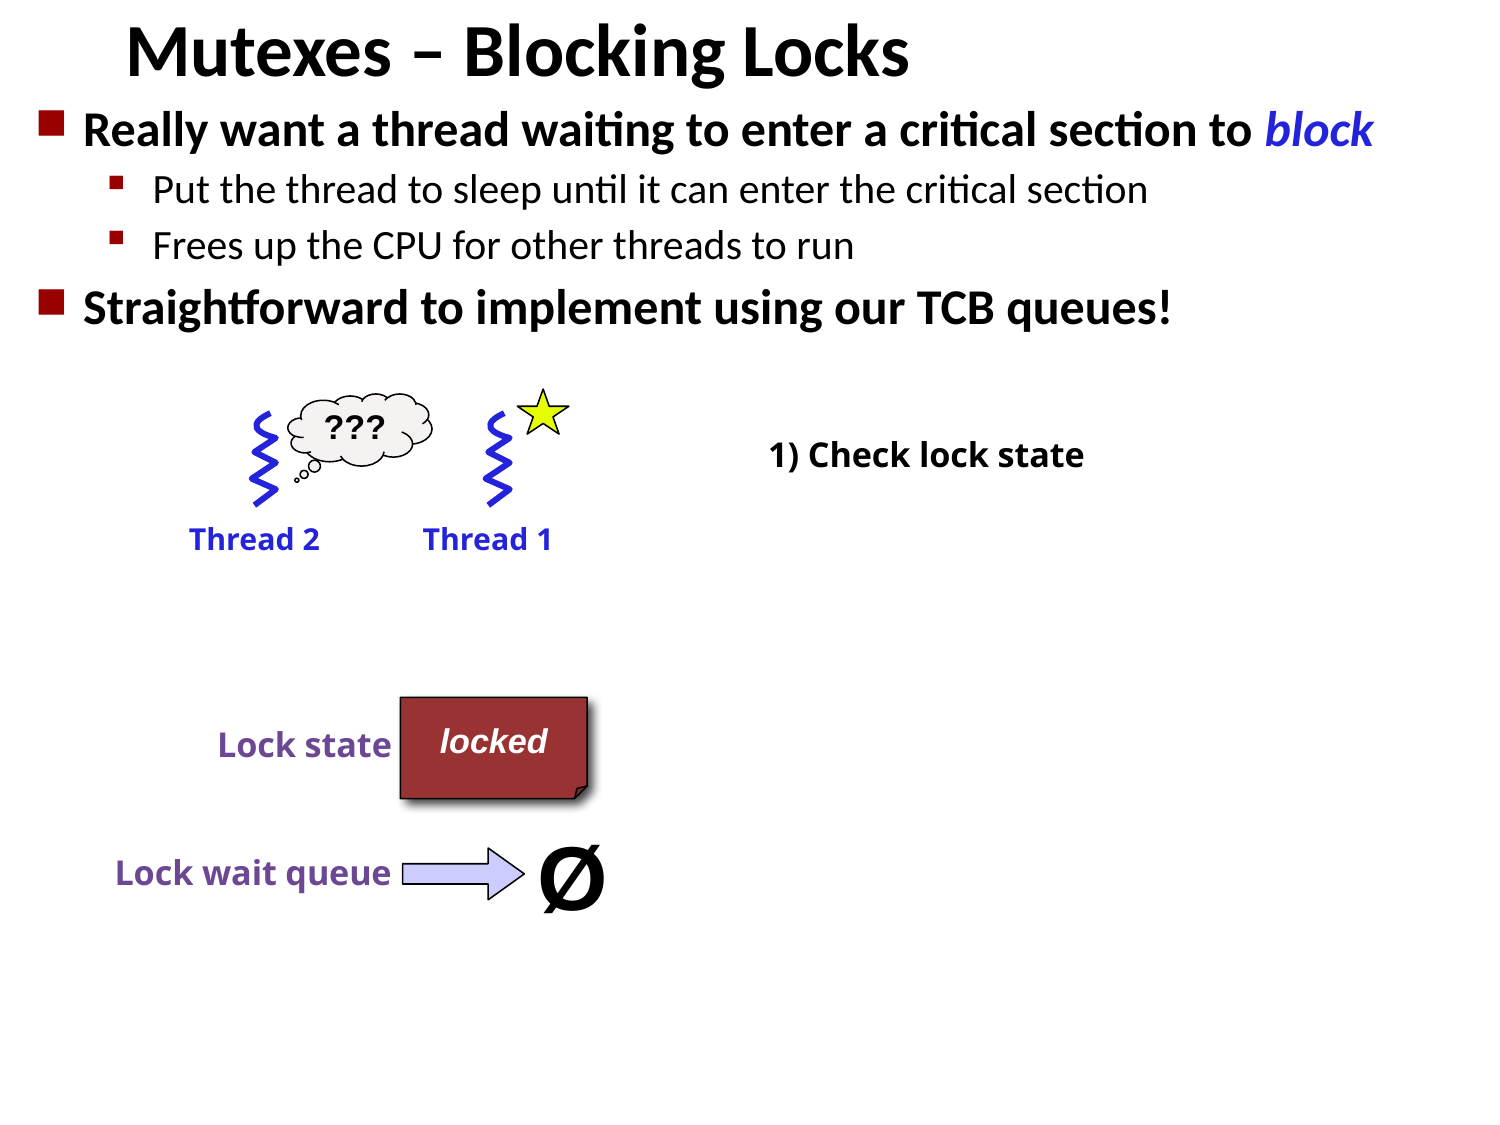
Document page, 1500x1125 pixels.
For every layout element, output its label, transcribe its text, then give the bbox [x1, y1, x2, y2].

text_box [422, 412, 569, 594]
text_box [402, 848, 525, 900]
title Mutexes – Blocking Locks [109, 11, 1392, 90]
text_box Lock wait queue [114, 854, 360, 895]
list Really want a thread waiting to enter a critical section to block Put the thread to sleep until it can enter the critical section Frees up the CPU for other threads to run Straightforward to implement using our TCB queues! [24, 92, 1470, 1015]
text_box Ø [537, 827, 609, 930]
text_box [517, 389, 569, 411]
text_box ??? [301, 393, 428, 467]
text_box 1) Check lock state [768, 436, 1058, 476]
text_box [188, 412, 335, 594]
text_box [216, 697, 588, 799]
